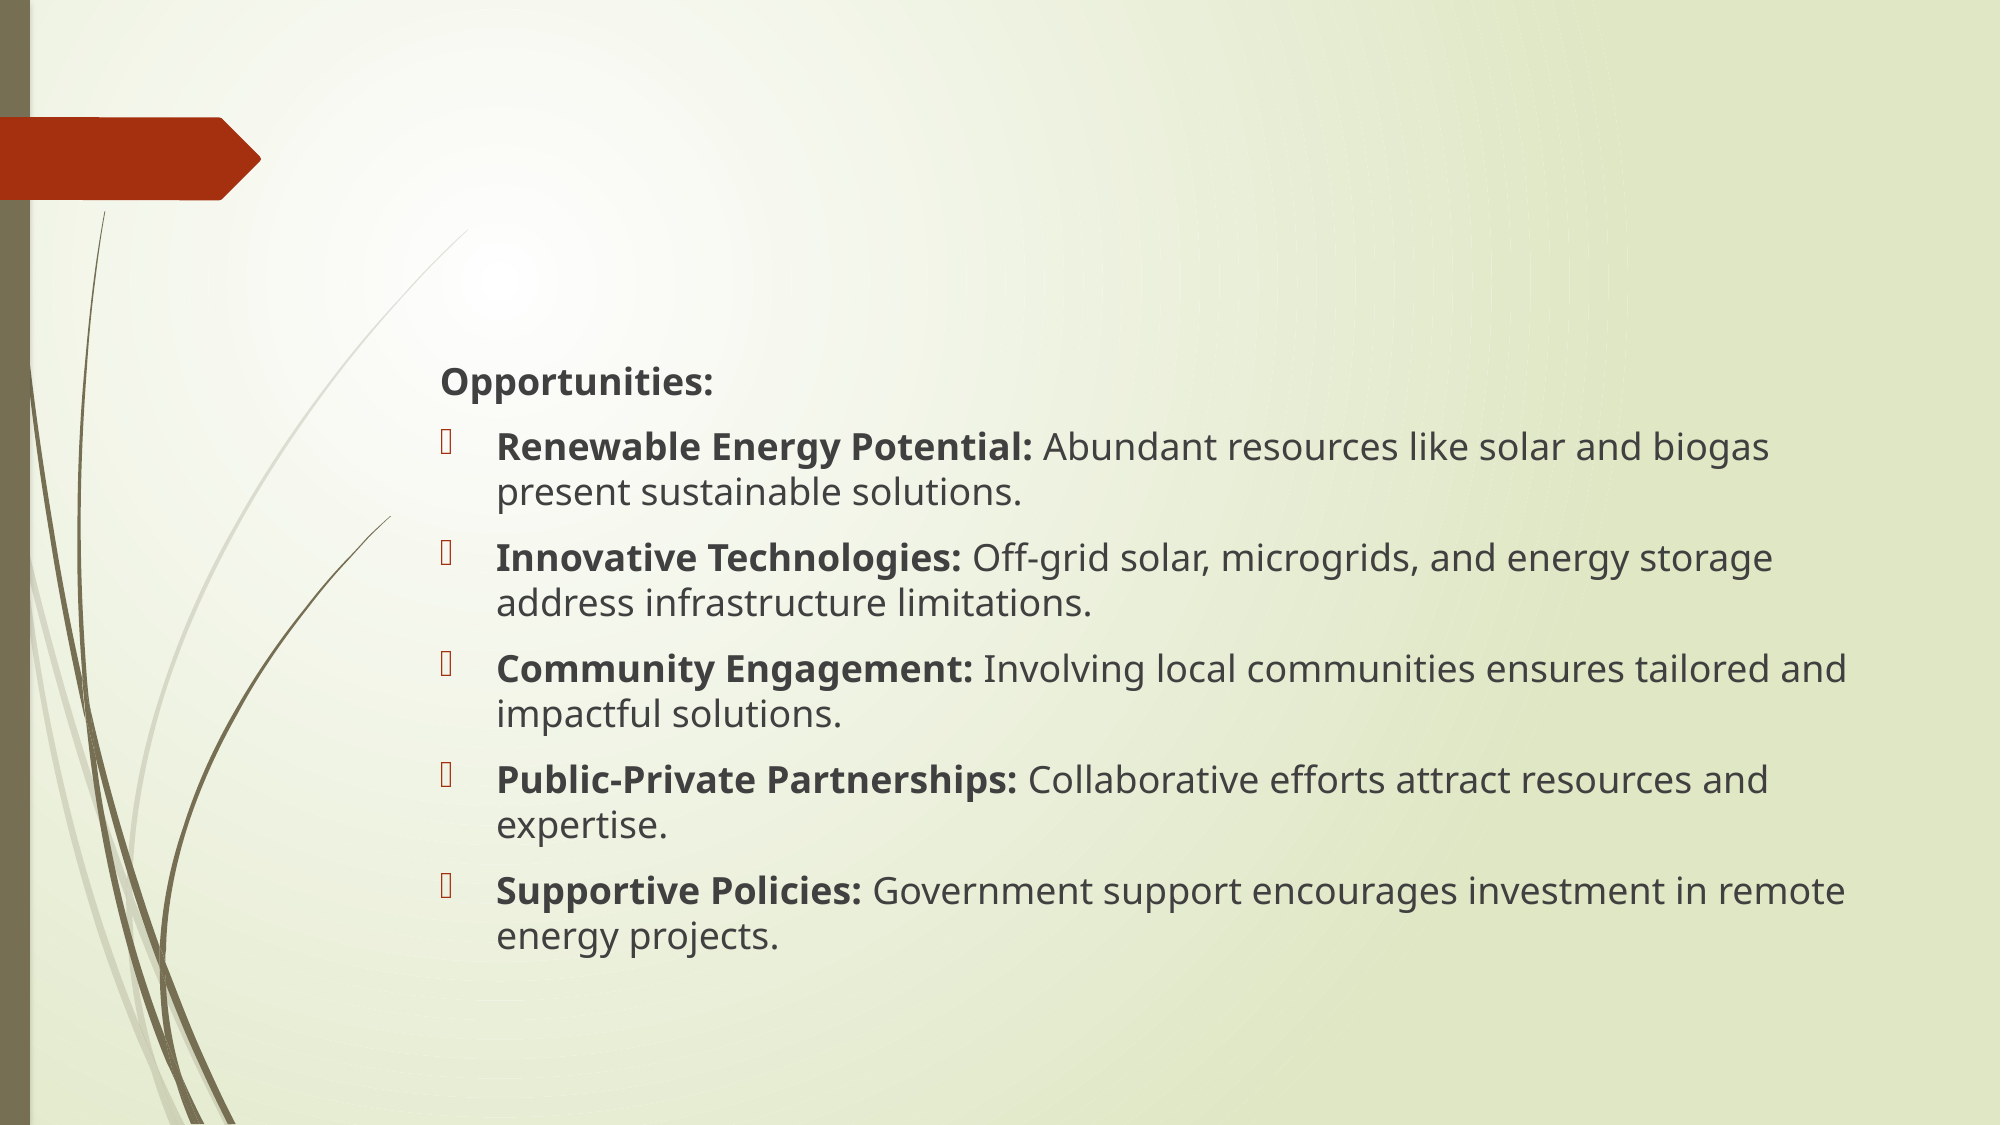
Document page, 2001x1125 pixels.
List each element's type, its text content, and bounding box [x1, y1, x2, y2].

list Opportunities: Renewable Energy Potential: Abundant resources like solar and biogas present sustainable solutions. Innovative Technologies: Off-grid solar, microgrids, and energy storage address infrastructure limitations. Community Engagement: Involving local communities ensures tailored and impactful solutions. Public-Private Partnerships: Collaborative efforts attract resources and expertise. Supportive Policies: Government support encourages investment in remote energy projects. [424, 350, 1888, 970]
